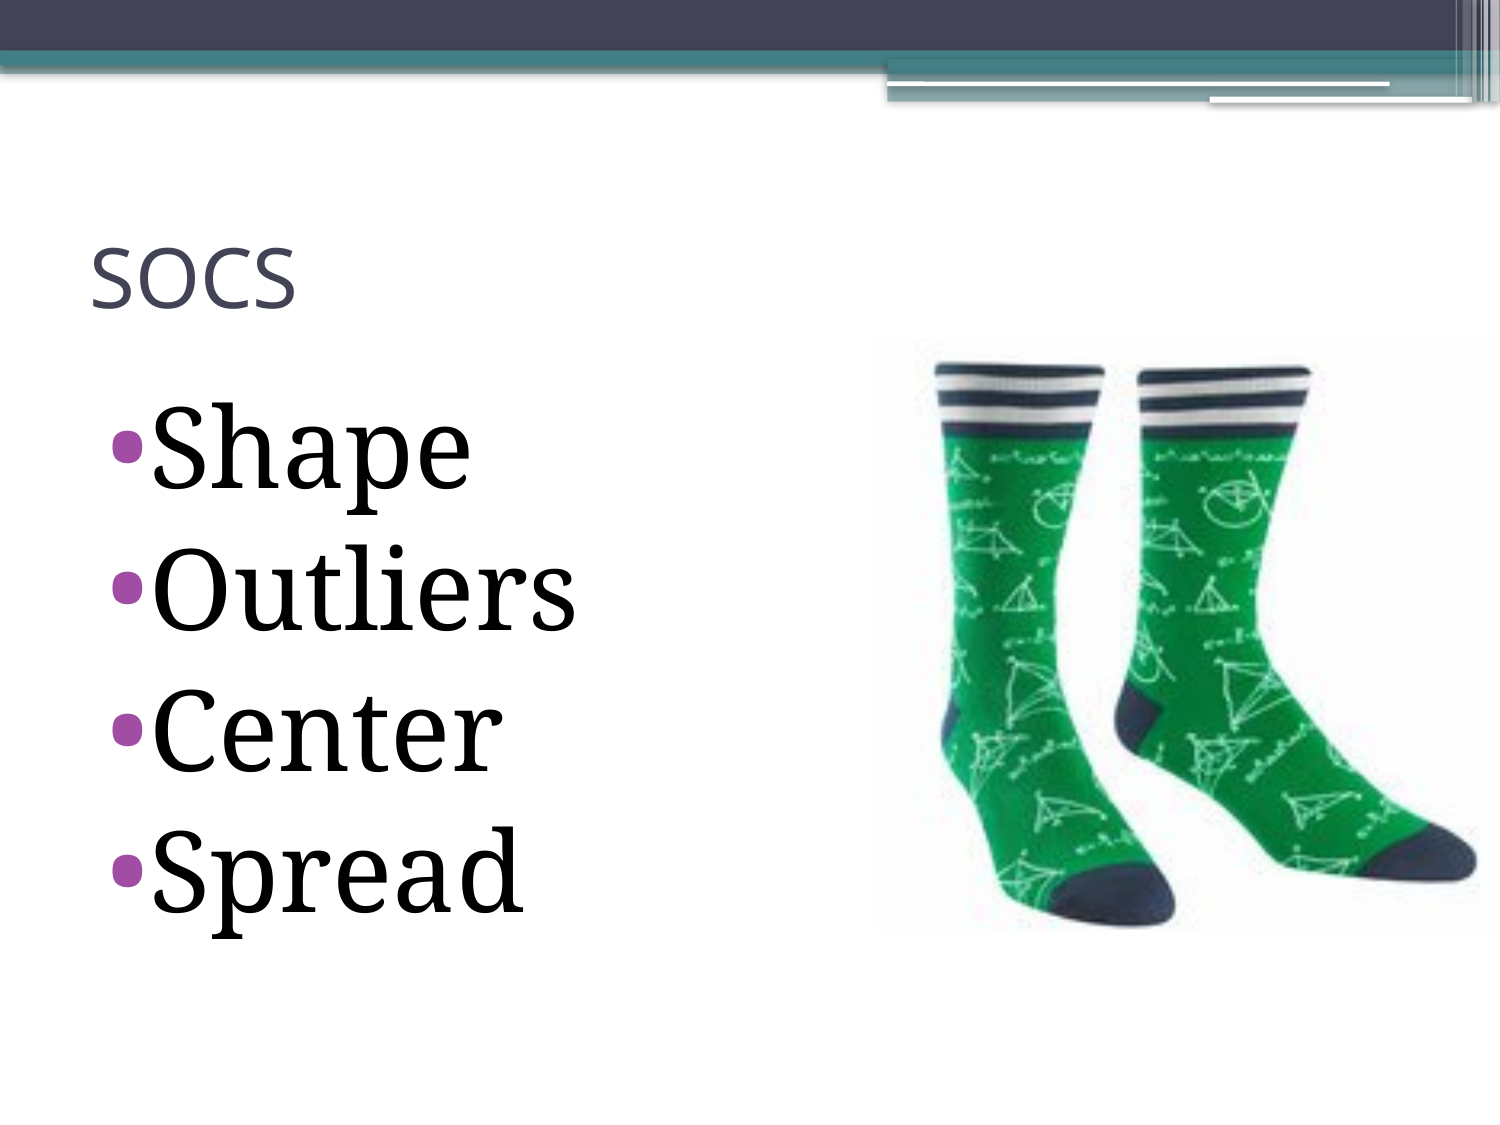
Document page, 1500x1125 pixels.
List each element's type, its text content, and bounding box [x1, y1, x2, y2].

list Shape Outliers Center Spread [75, 368, 738, 1112]
picture [875, 337, 1500, 934]
title SOCS [75, 187, 1425, 363]
